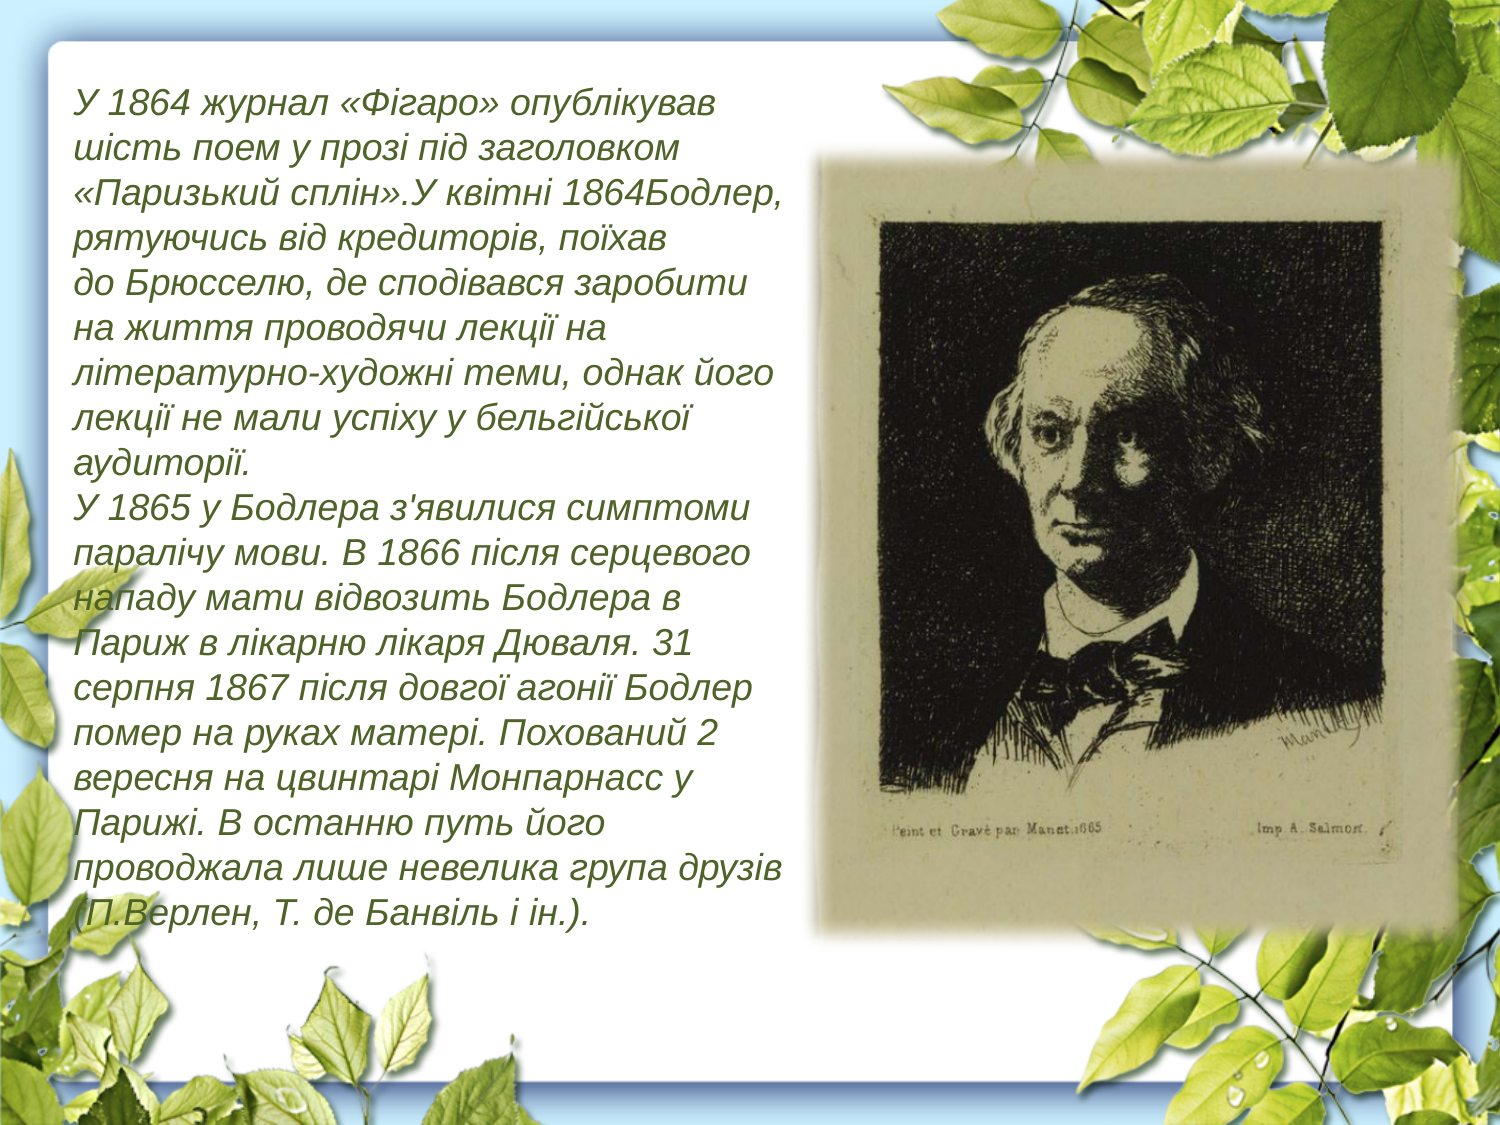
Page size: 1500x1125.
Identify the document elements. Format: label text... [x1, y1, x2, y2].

picture [0, 0, 1500, 1125]
text_box У 1864 журнал «Фігаро» опублікував шість поем у прозі під заголовком «Паризький сплін».У квітні 1864Бодлер, рятуючись від кредиторів, поїхав до Брюсселю, де сподівався заробити на життя проводячи лекції на літературно-художні теми, однак його лекції не мали успіху у бельгійської аудиторії. У 1865 у Бодлера з'явилися симптоми паралічу мови. В 1866 після серцевого нападу мати відвозить Бодлера в Париж в лікарню лікаря Дюваля. 31 серпня 1867 після довгої агонії Бодлер помер на руках матері. Похований 2 вересня на цвинтарі Монпарнасс у Парижі. В останню путь його проводжала лише невелика група друзів (П.Верлен, Т. де Банвіль і ін.). [58, 70, 809, 940]
